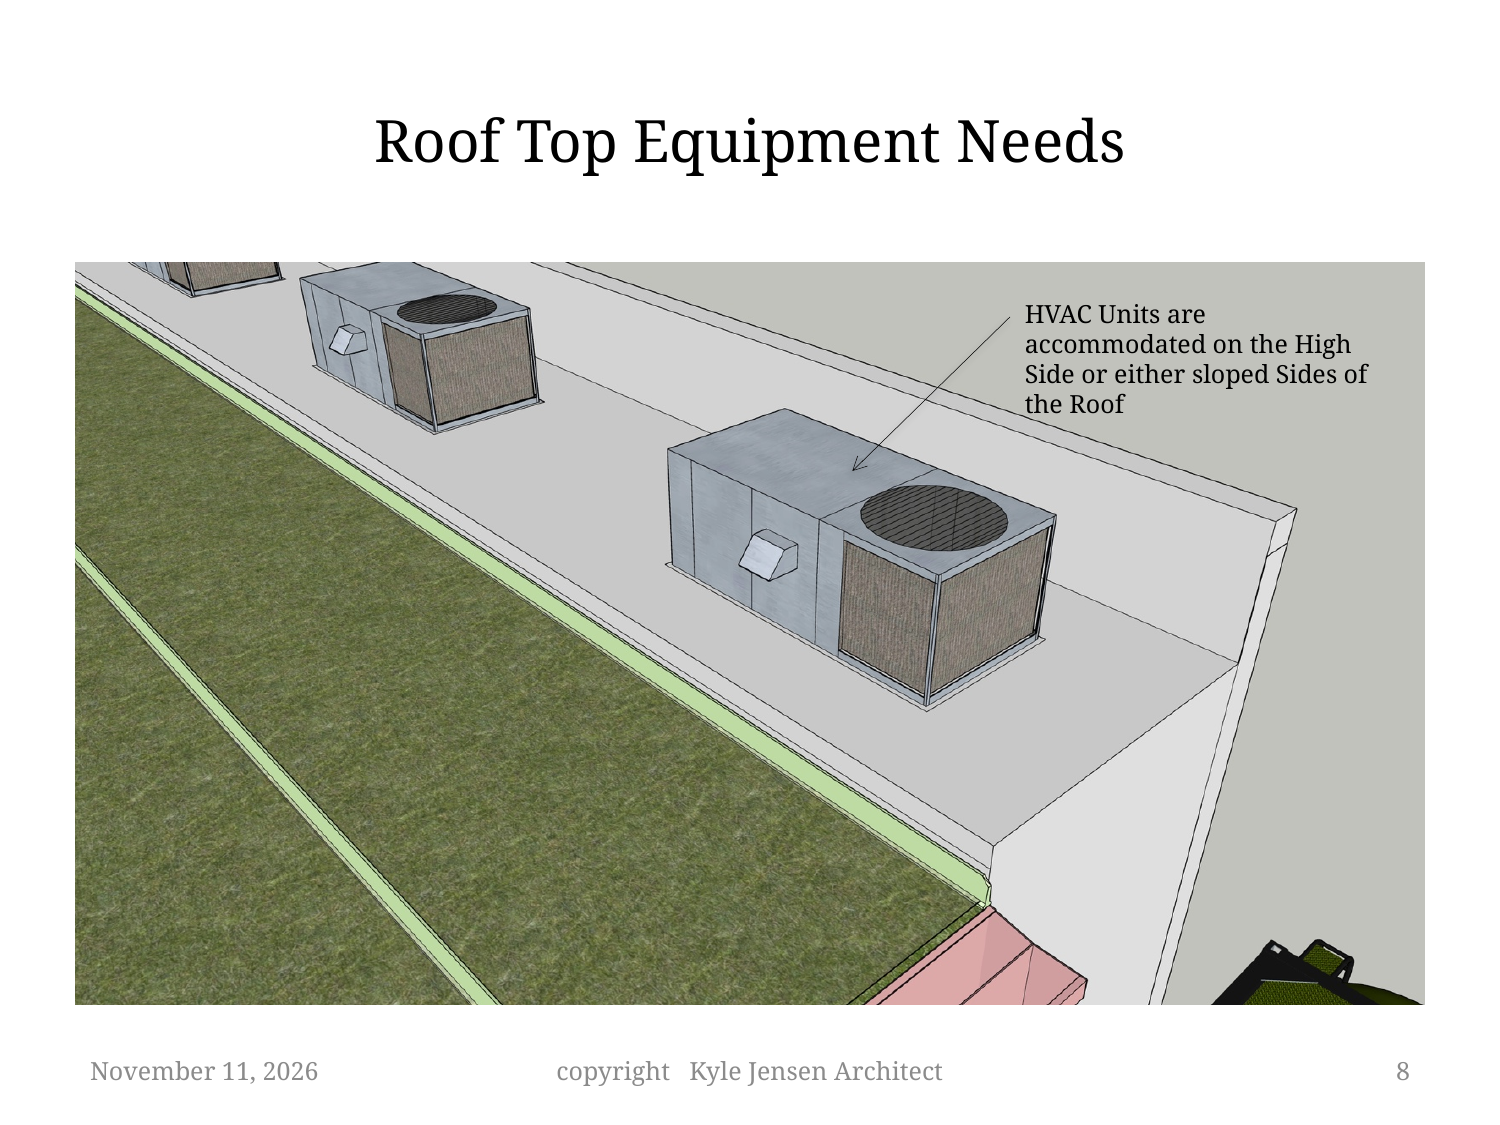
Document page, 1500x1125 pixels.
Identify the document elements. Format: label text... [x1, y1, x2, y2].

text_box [852, 316, 1011, 472]
title Roof Top Equipment Needs [75, 45, 1425, 233]
footer copyright Kyle Jensen Architect [512, 1042, 988, 1103]
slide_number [75, 1042, 425, 1103]
slide_number 8 [1074, 1042, 1425, 1103]
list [74, 262, 1426, 1006]
